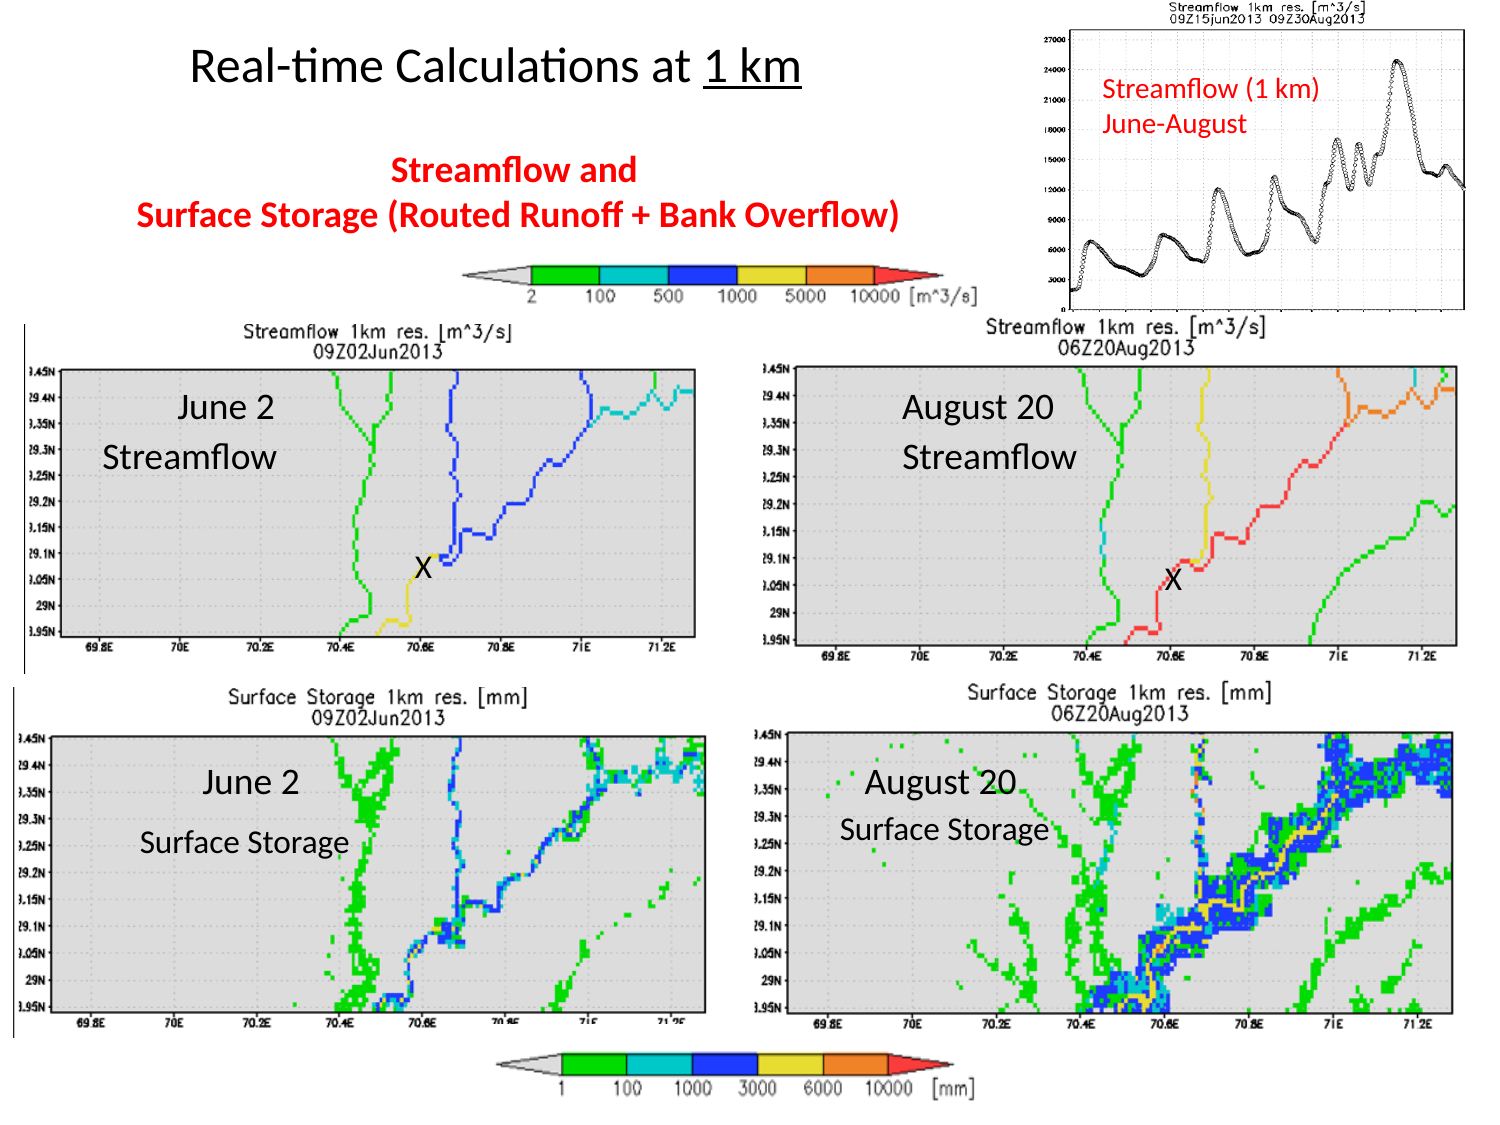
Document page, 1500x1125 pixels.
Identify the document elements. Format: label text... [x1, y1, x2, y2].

text_box Streamflow and Surface Storage (Routed Runoff + Bank Overflow) [99, 137, 938, 243]
text_box Real-time Calculations at 1 km [174, 24, 863, 100]
picture [12, 0, 1478, 1125]
